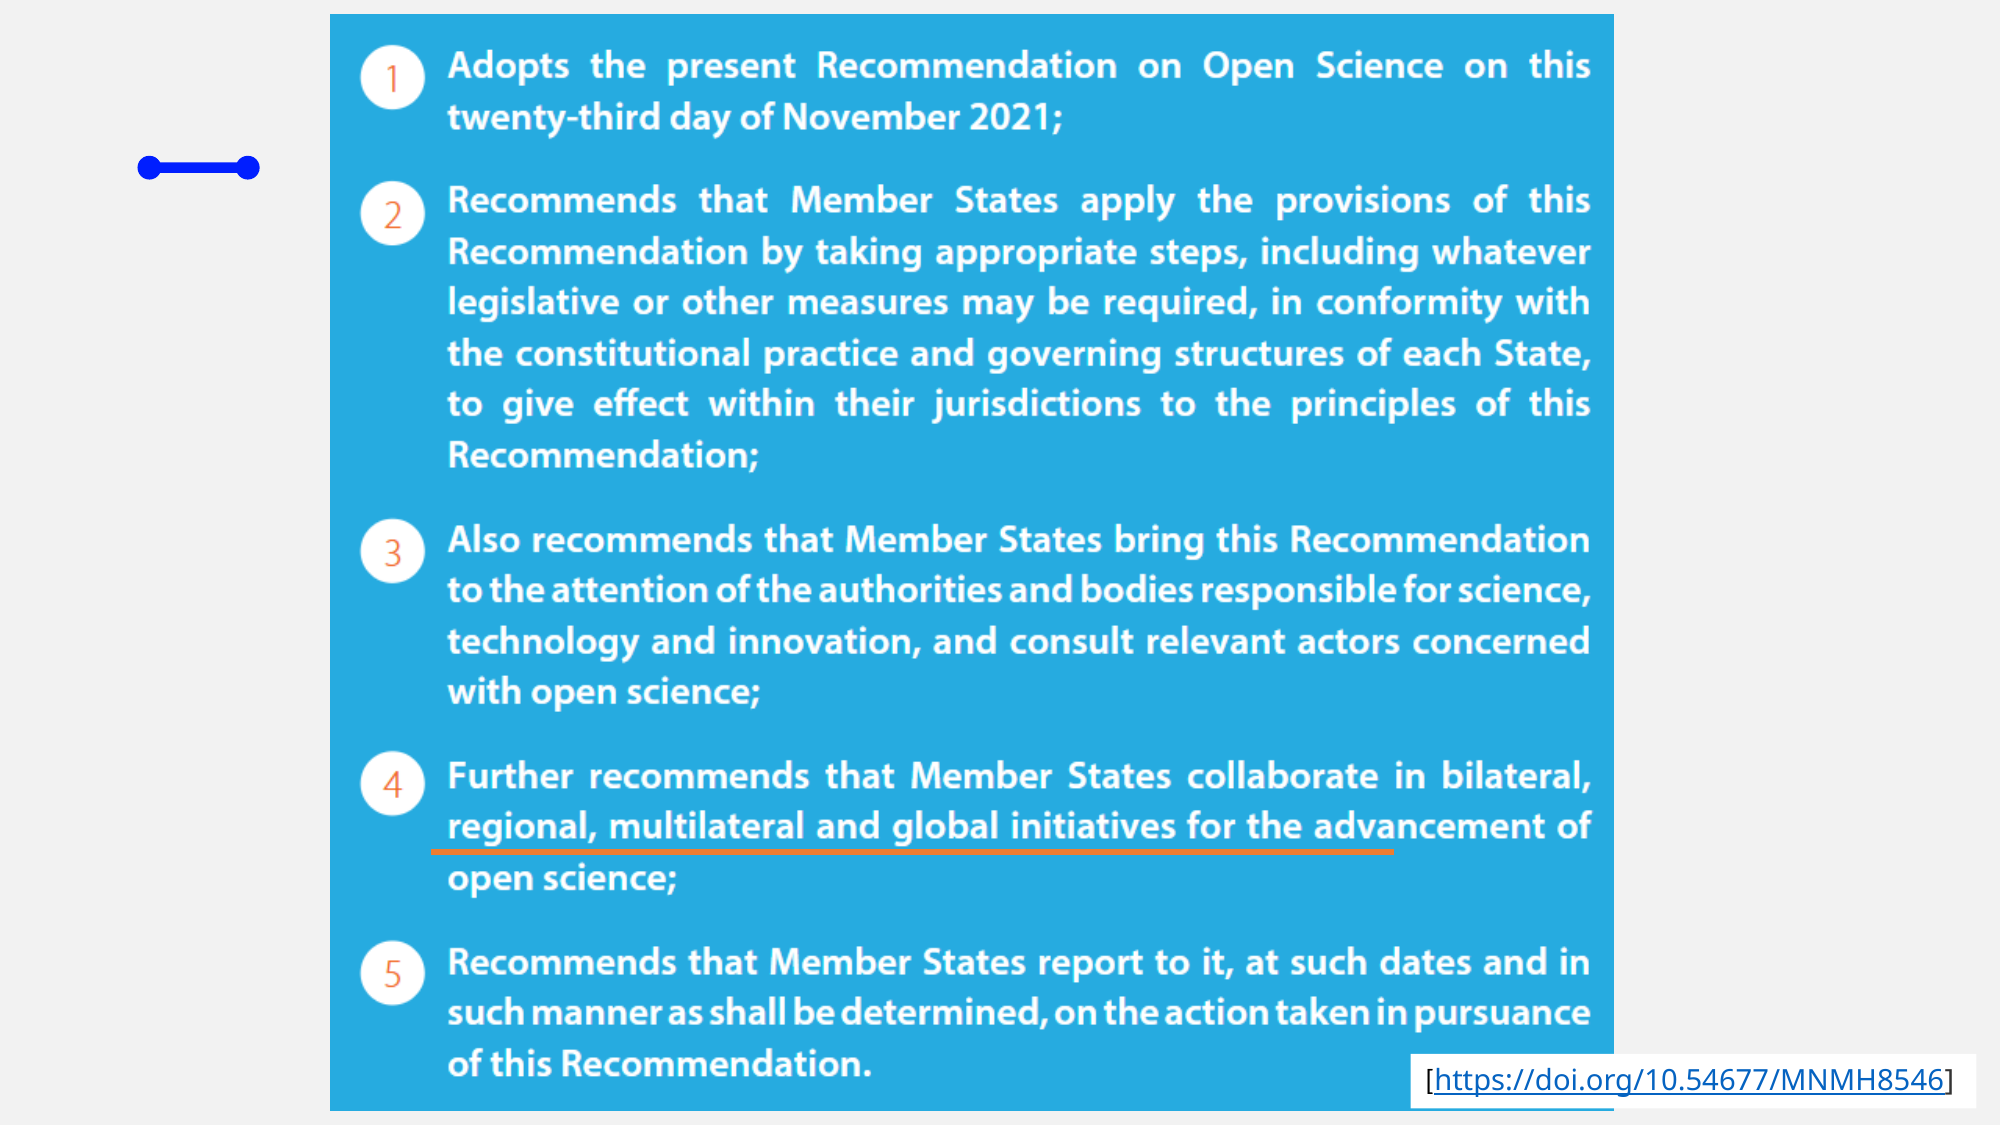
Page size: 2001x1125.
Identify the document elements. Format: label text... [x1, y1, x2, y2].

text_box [330, 14, 1614, 1111]
text_box [https://doi.org/10.54677/MNMH8546] [1614, 1053, 1977, 1109]
